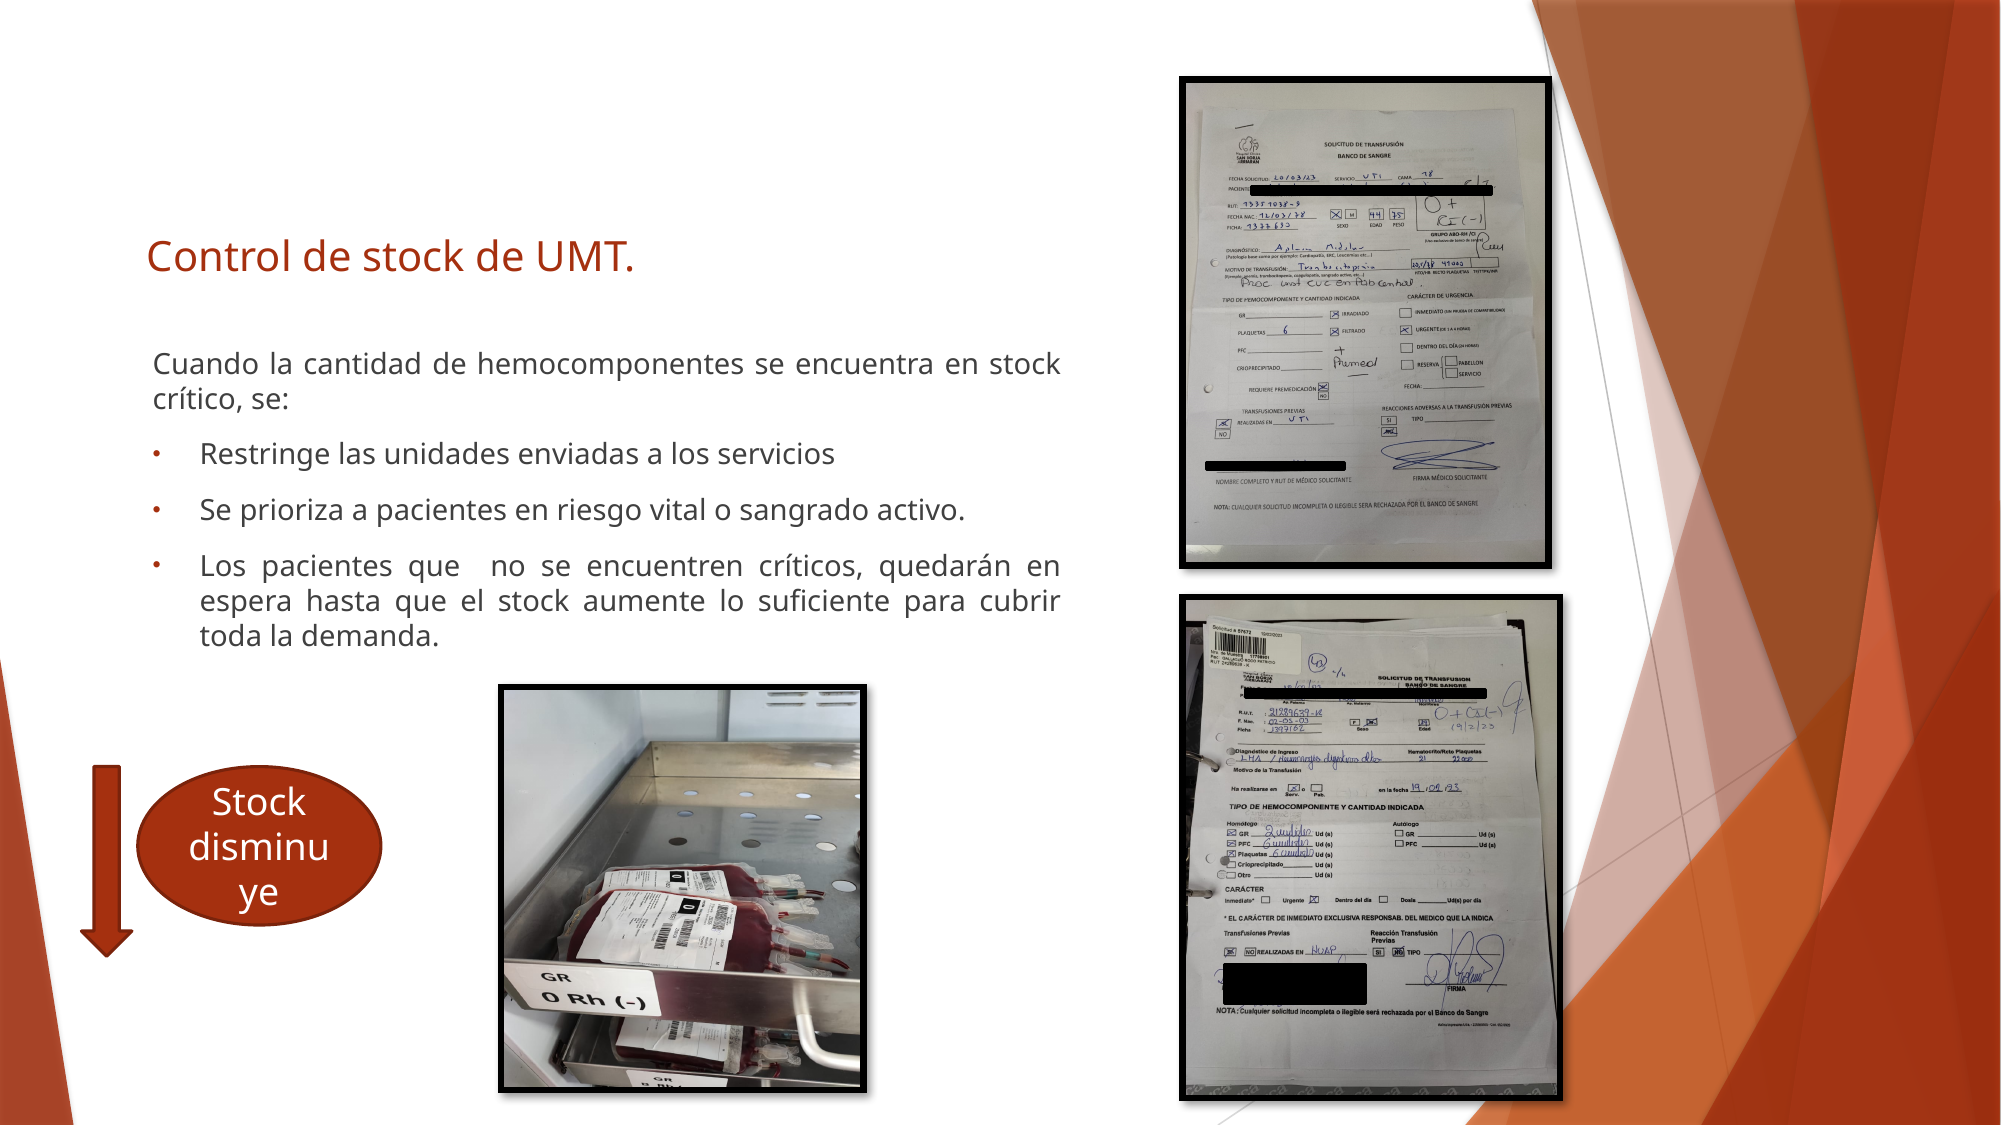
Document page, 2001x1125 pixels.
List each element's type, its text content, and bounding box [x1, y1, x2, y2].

text_box Stock disminuye [136, 765, 383, 927]
list Cuando la cantidad de hemocomponentes se encuentra en stock crítico, se: Restringe las unidades enviadas a los servicios Se prioriza a pacientes en riesgo vital o sangrado activo. Los pacientes que no se encuentren críticos, quedarán en espera hasta que el stock aumente lo suficiente para cubrir toda la demanda. [137, 337, 1077, 695]
picture [1185, 82, 1547, 563]
picture [1185, 599, 1558, 1096]
picture [503, 689, 861, 1088]
text_box [79, 764, 134, 958]
title Control de stock de UMT. [131, 75, 777, 338]
